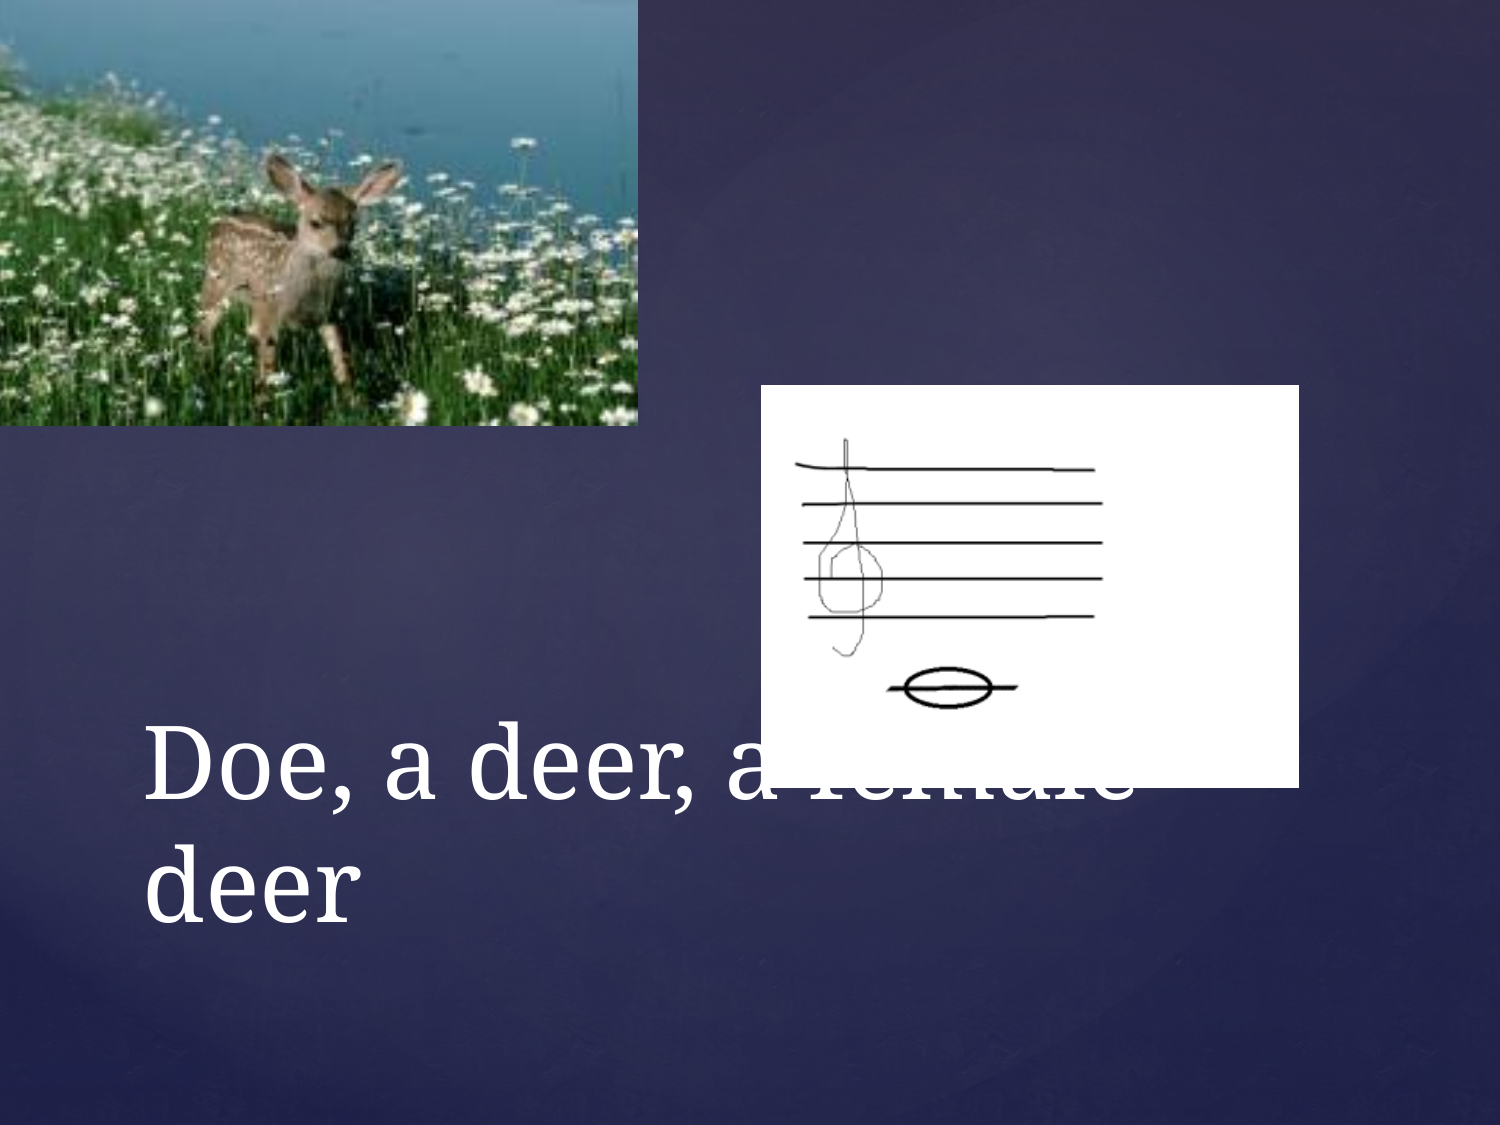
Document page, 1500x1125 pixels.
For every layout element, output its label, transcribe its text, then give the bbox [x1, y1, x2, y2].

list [761, 384, 1300, 788]
title Doe, a deer, a female deer [127, 800, 1366, 950]
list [0, 0, 638, 426]
